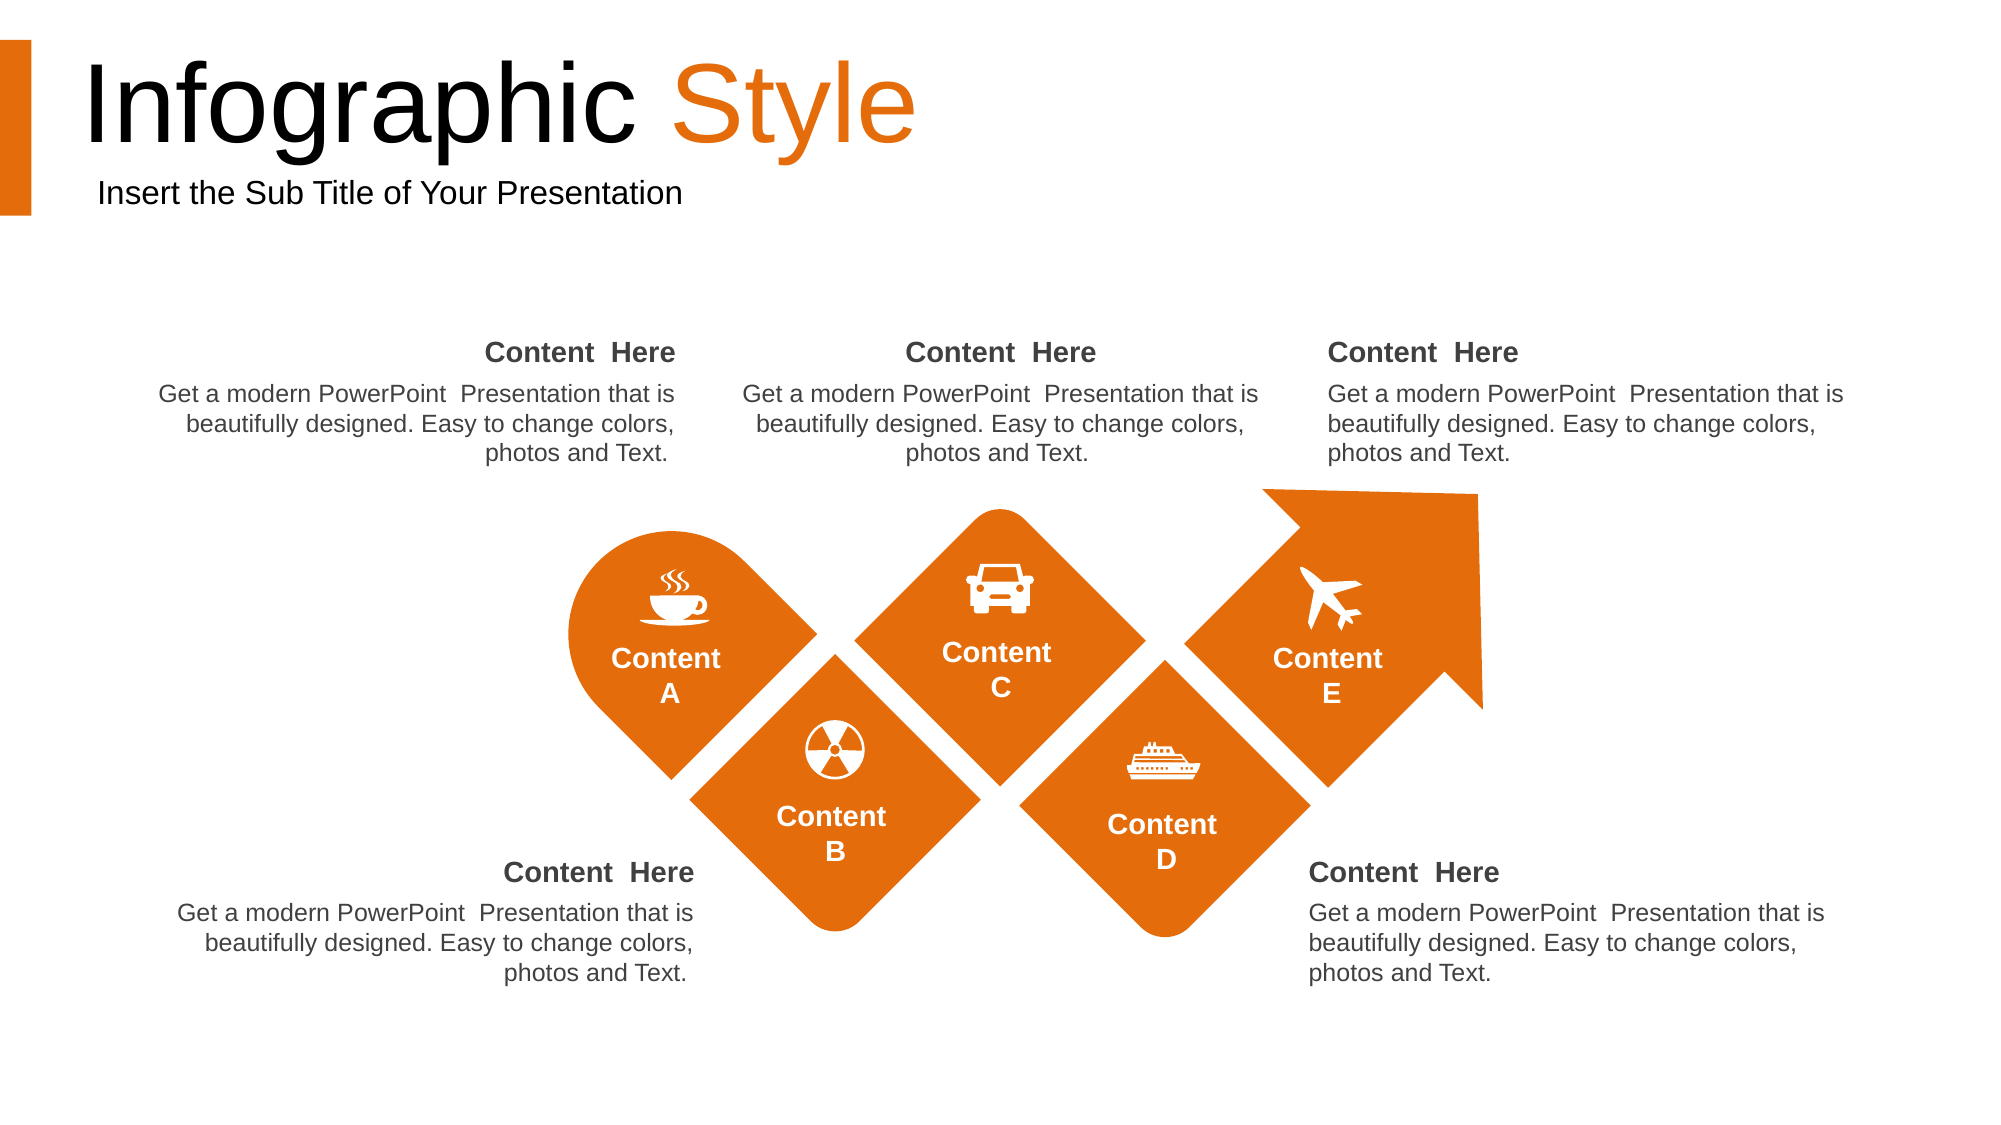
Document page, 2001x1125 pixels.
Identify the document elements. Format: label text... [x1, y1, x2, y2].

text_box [116, 325, 691, 476]
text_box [118, 845, 710, 996]
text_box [568, 448, 1524, 909]
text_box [1293, 845, 1854, 996]
list Infographic Style [67, 42, 1950, 161]
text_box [1312, 325, 1872, 476]
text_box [717, 325, 1285, 476]
list Insert the Sub Title of Your Presentation [67, 161, 1950, 219]
